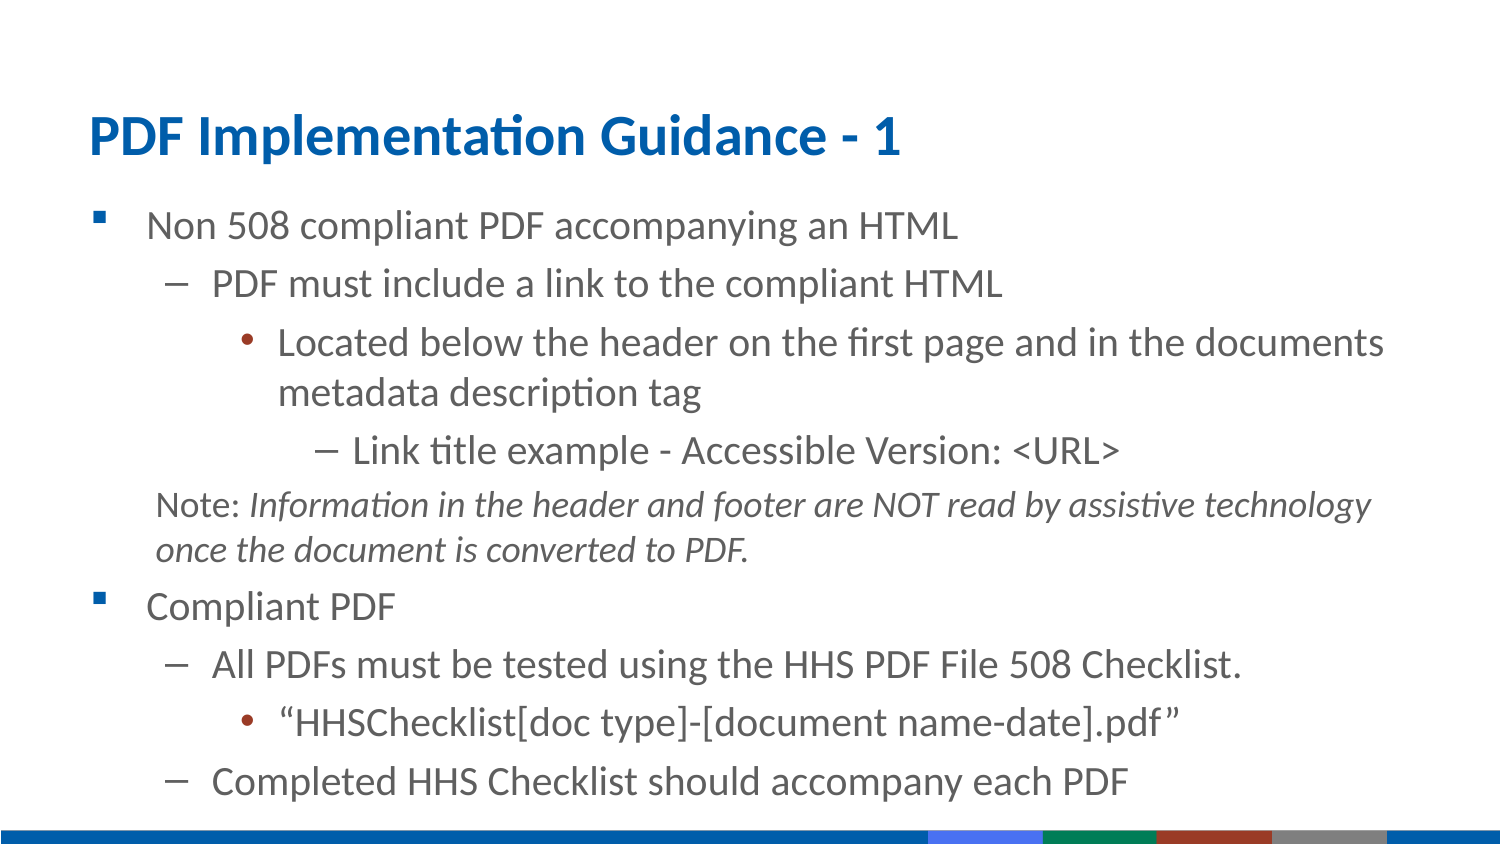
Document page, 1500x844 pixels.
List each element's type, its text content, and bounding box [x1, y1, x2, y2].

title PDF Implementation Guidance - 1 [75, 33, 1425, 175]
picture [1, 823, 1500, 844]
list Non 508 compliant PDF accompanying an HTML PDF must include a link to the compliant HTML Located below the header on the first page and in the documents metadata description tag Link title example - Accessible Version: <URL> Note: Information in the header and footer are NOT read by assistive technology once the document is converted to PDF. Compliant PDF All PDFs must be tested using the HHS PDF File 508 Checklist. “HHSChecklist[doc type]-[document name-date].pdf” Completed HHS Checklist should accompany each PDF [75, 190, 1425, 818]
